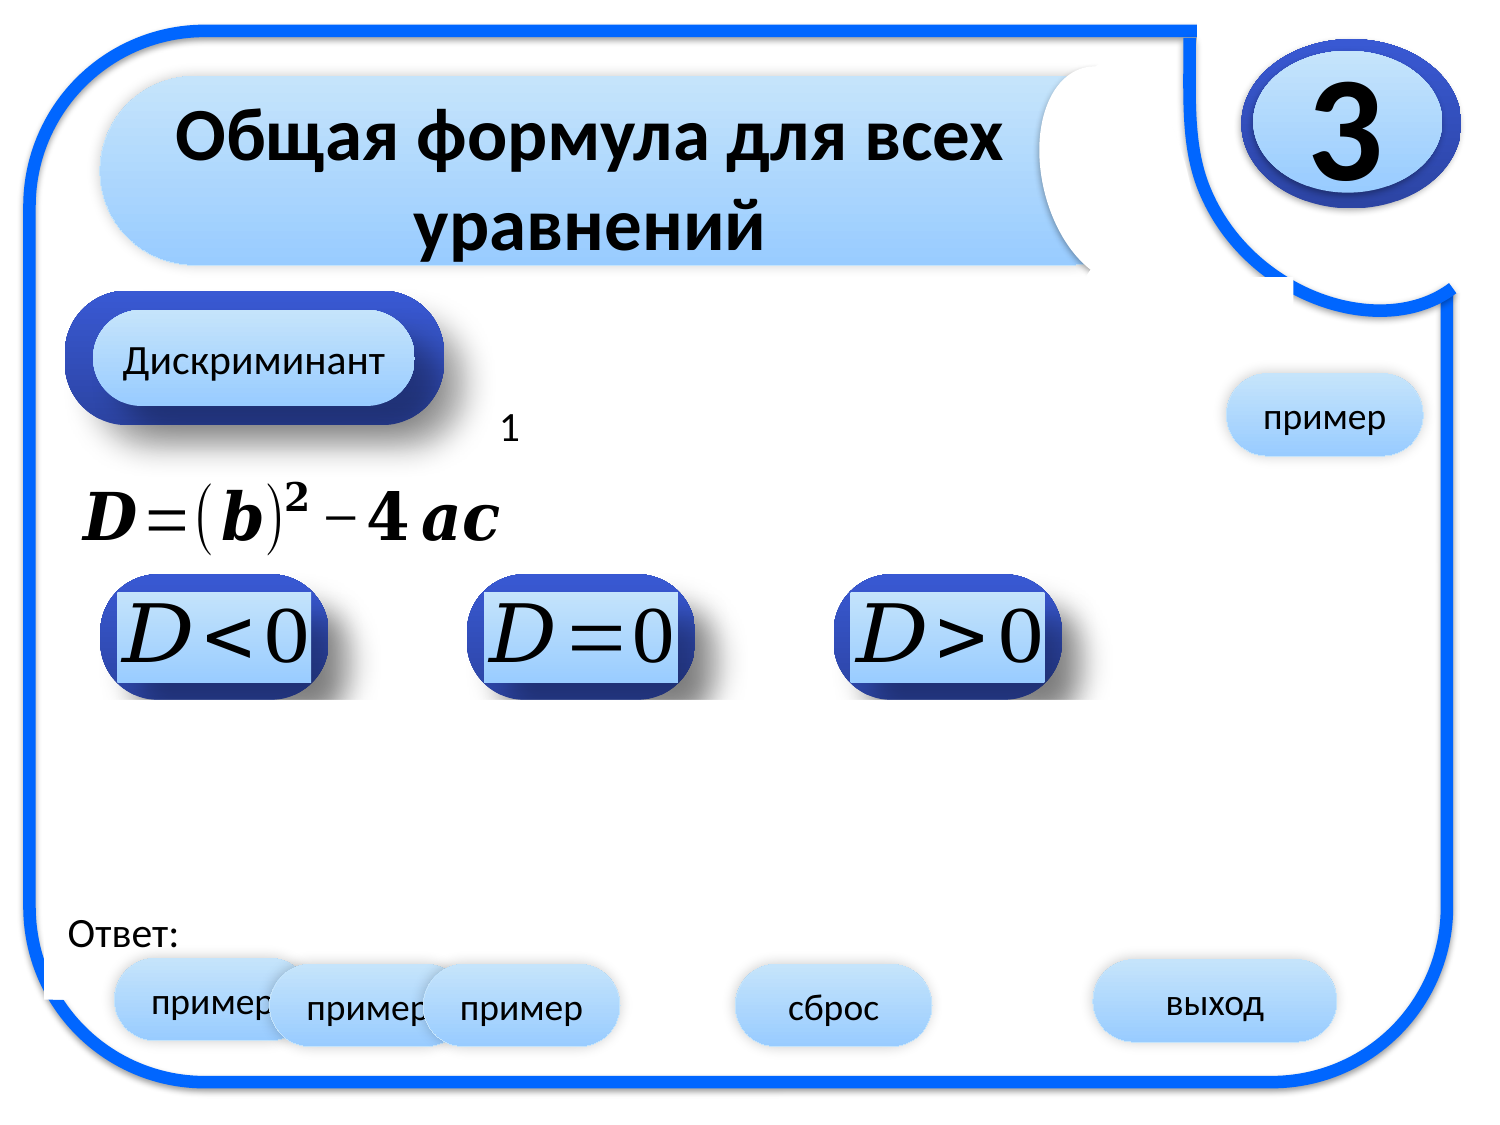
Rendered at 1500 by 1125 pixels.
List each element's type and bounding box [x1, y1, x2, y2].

text_box [833, 573, 1063, 701]
text_box [64, 290, 445, 426]
text_box [100, 573, 329, 701]
text_box [29, 0, 1500, 1083]
text_box [466, 573, 696, 701]
